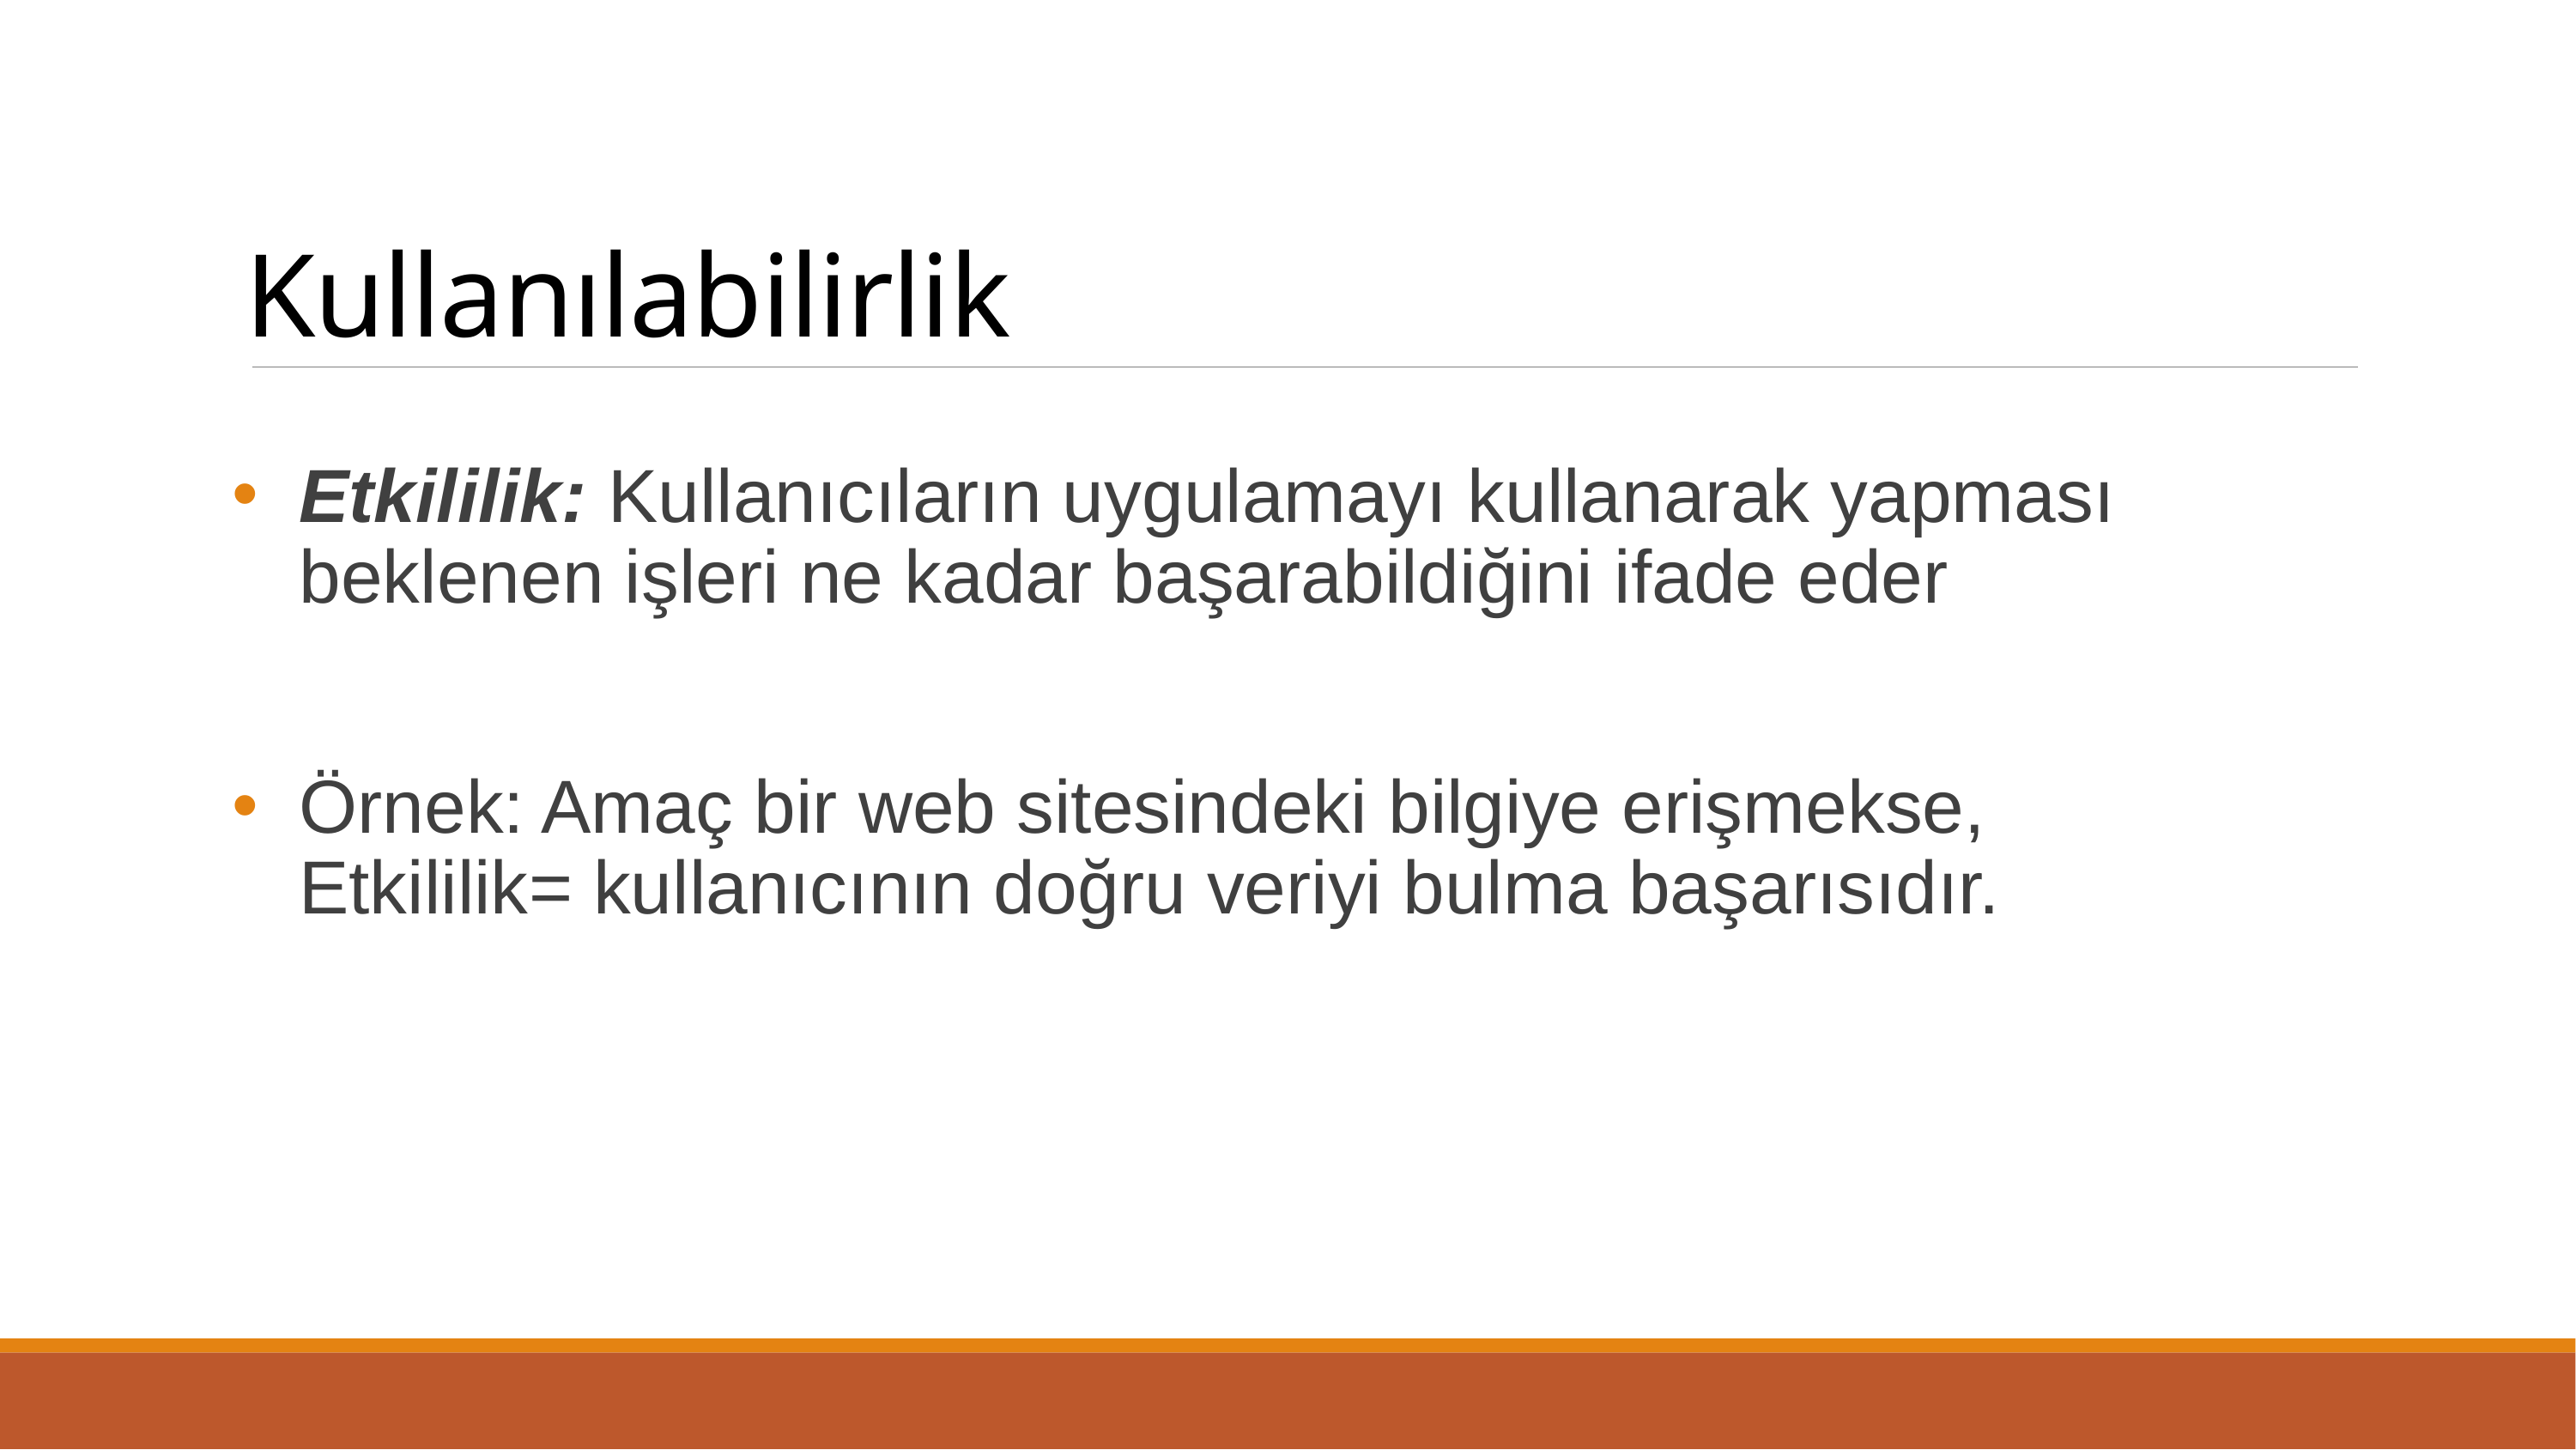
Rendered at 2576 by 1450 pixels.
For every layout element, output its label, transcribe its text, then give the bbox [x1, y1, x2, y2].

title Kullanılabilirlik [232, 60, 2357, 367]
list Etkililik: Kullanıcıların uygulamayı kullanarak yapması beklenen işleri ne kadar başarabildiğini ifade eder Örnek: Amaç bir web sitesindeki bilgiye erişmekse, Etkililik= kullanıcının doğru veriyi bulma başarısıdır. [232, 451, 2118, 1449]
